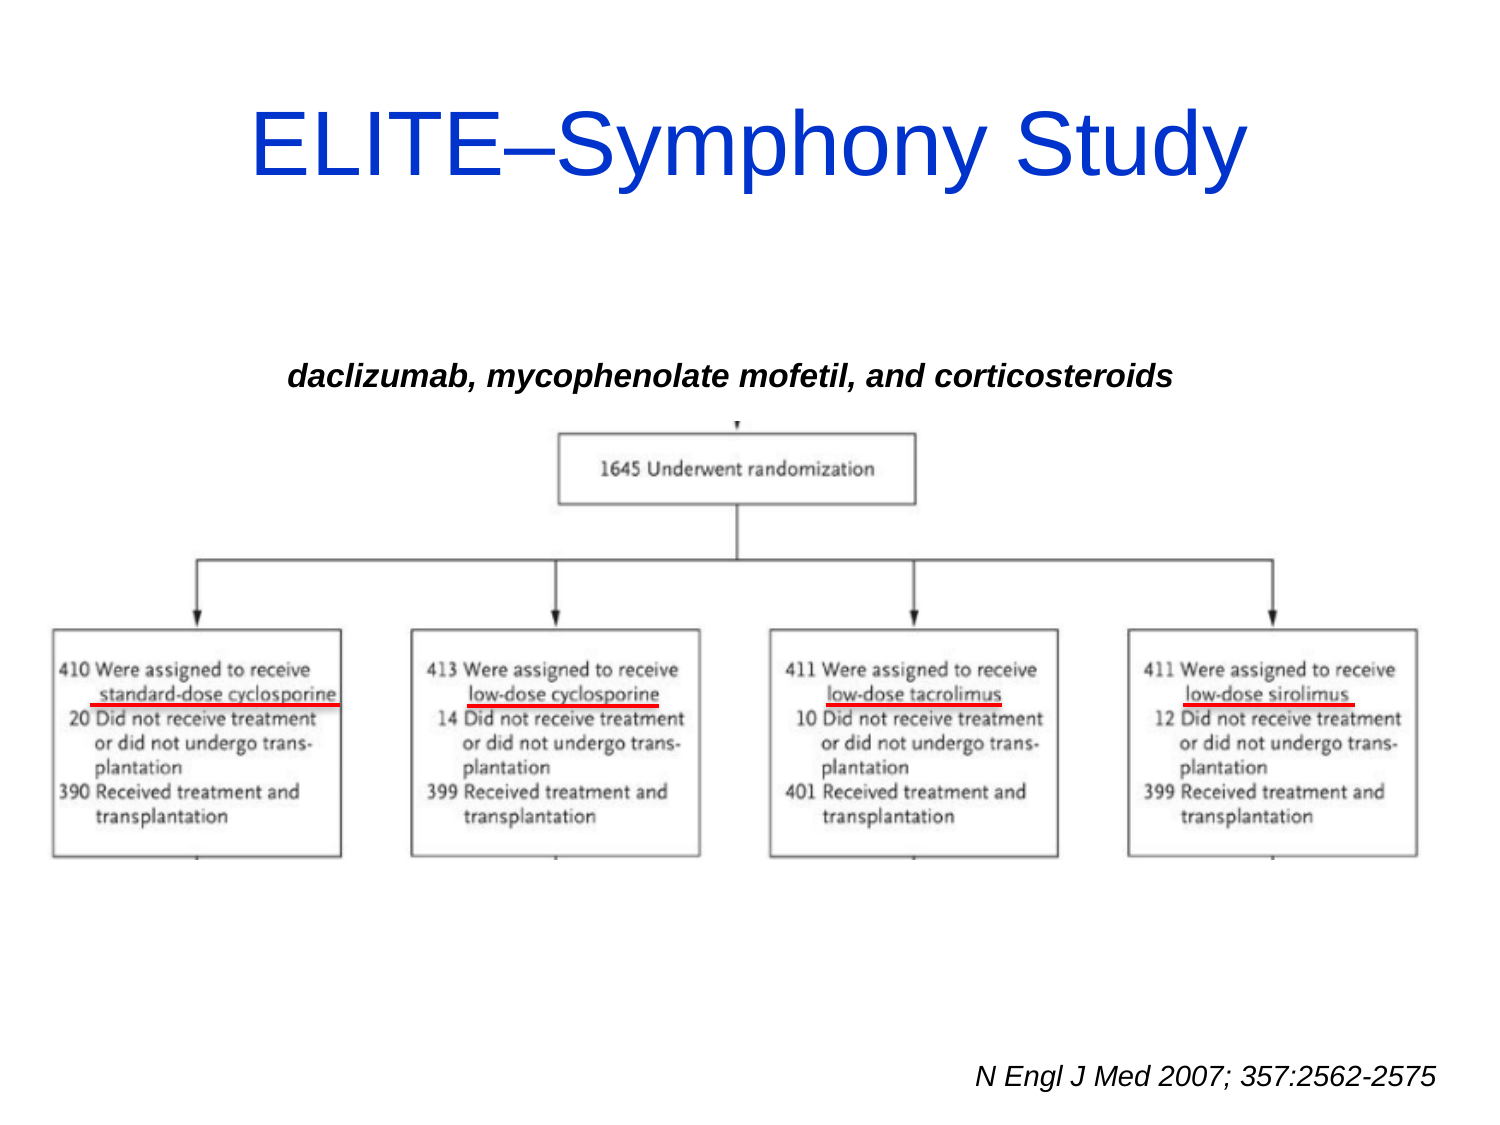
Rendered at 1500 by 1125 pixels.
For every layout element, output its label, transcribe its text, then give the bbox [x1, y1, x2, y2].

text_box daclizumab, mycophenolate mofetil, and corticosteroids [272, 347, 1200, 402]
text_box N Engl J Med 2007; 357:2562-2575 [960, 1049, 1453, 1100]
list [43, 420, 1426, 860]
title ELITE–Symphony Study [74, 44, 1426, 233]
